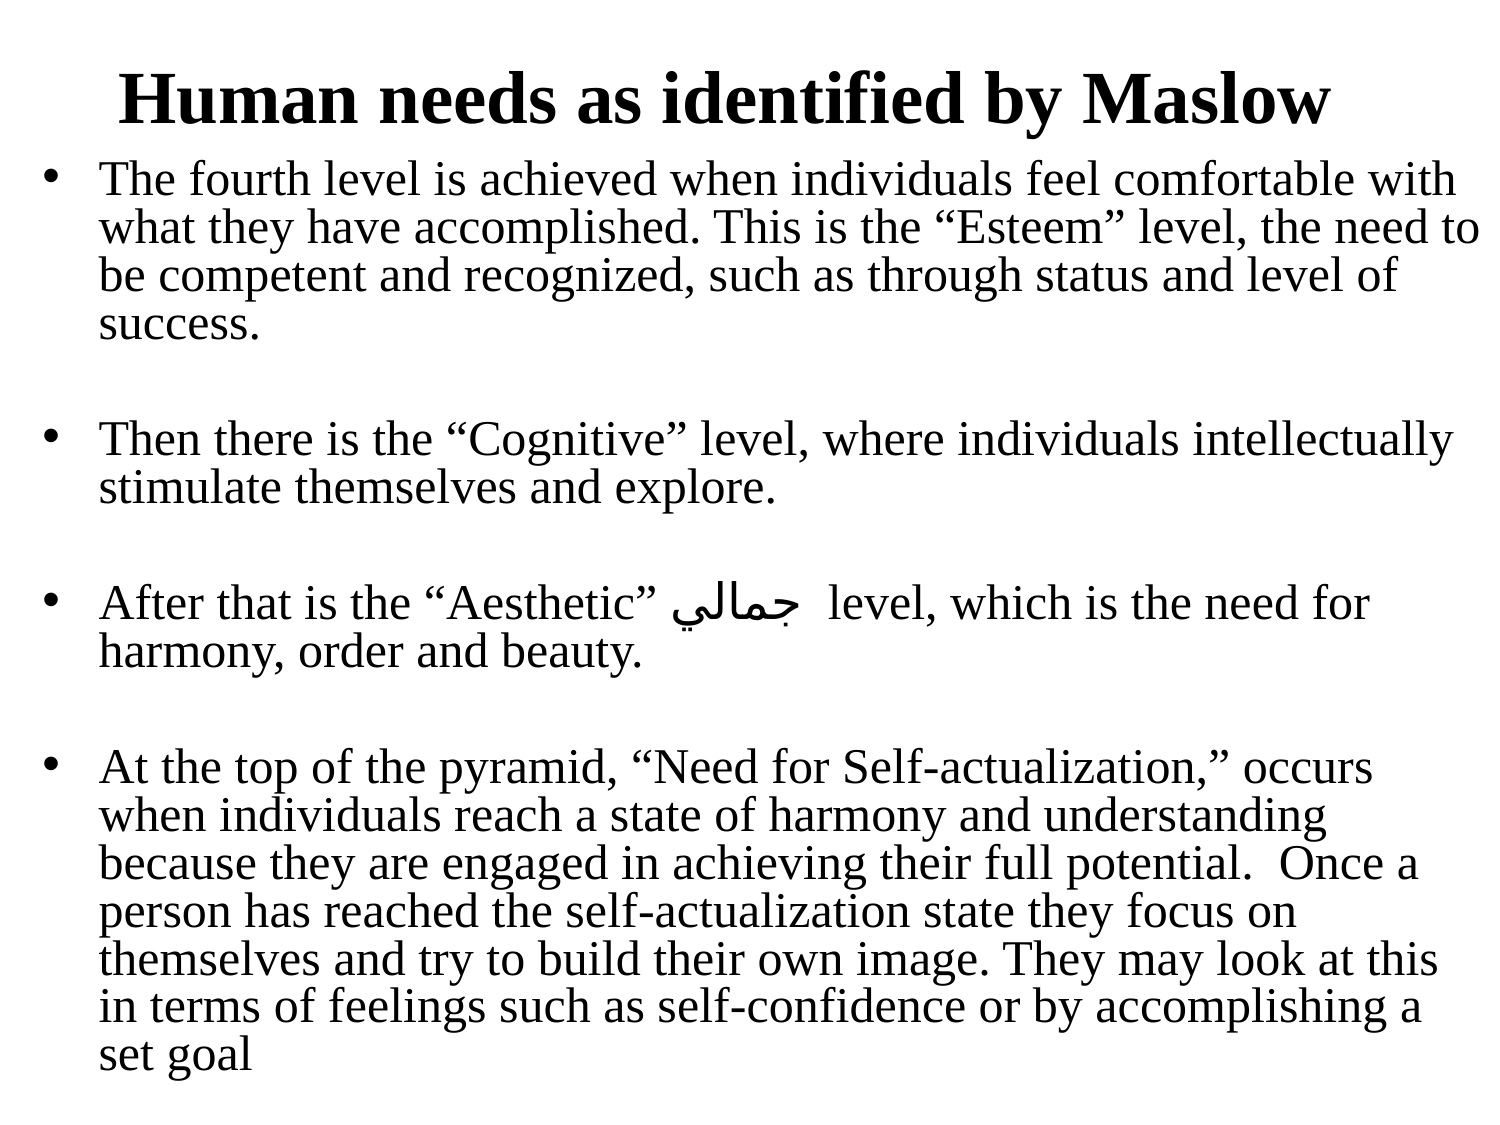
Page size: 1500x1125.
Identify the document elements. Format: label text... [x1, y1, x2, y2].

title Human needs as identified by Maslow [68, 0, 1384, 149]
list The fourth level is achieved when individuals feel comfortable with what they have accomplished. This is the “Esteem” level, the need to be competent and recognized, such as through status and level of success. Then there is the “Cognitive” level, where individuals intellectually stimulate themselves and explore. After that is the “Aesthetic” جمالي level, which is the need for harmony, order and beauty. At the top of the pyramid, “Need for Self-actualization,” occurs when individuals reach a state of harmony and understanding because they are engaged in achieving their full potential. Once a person has reached the self-actualization state they focus on themselves and try to build their own image. They may look at this in terms of feelings such as self-confidence or by accomplishing a set goal [27, 149, 1500, 1094]
